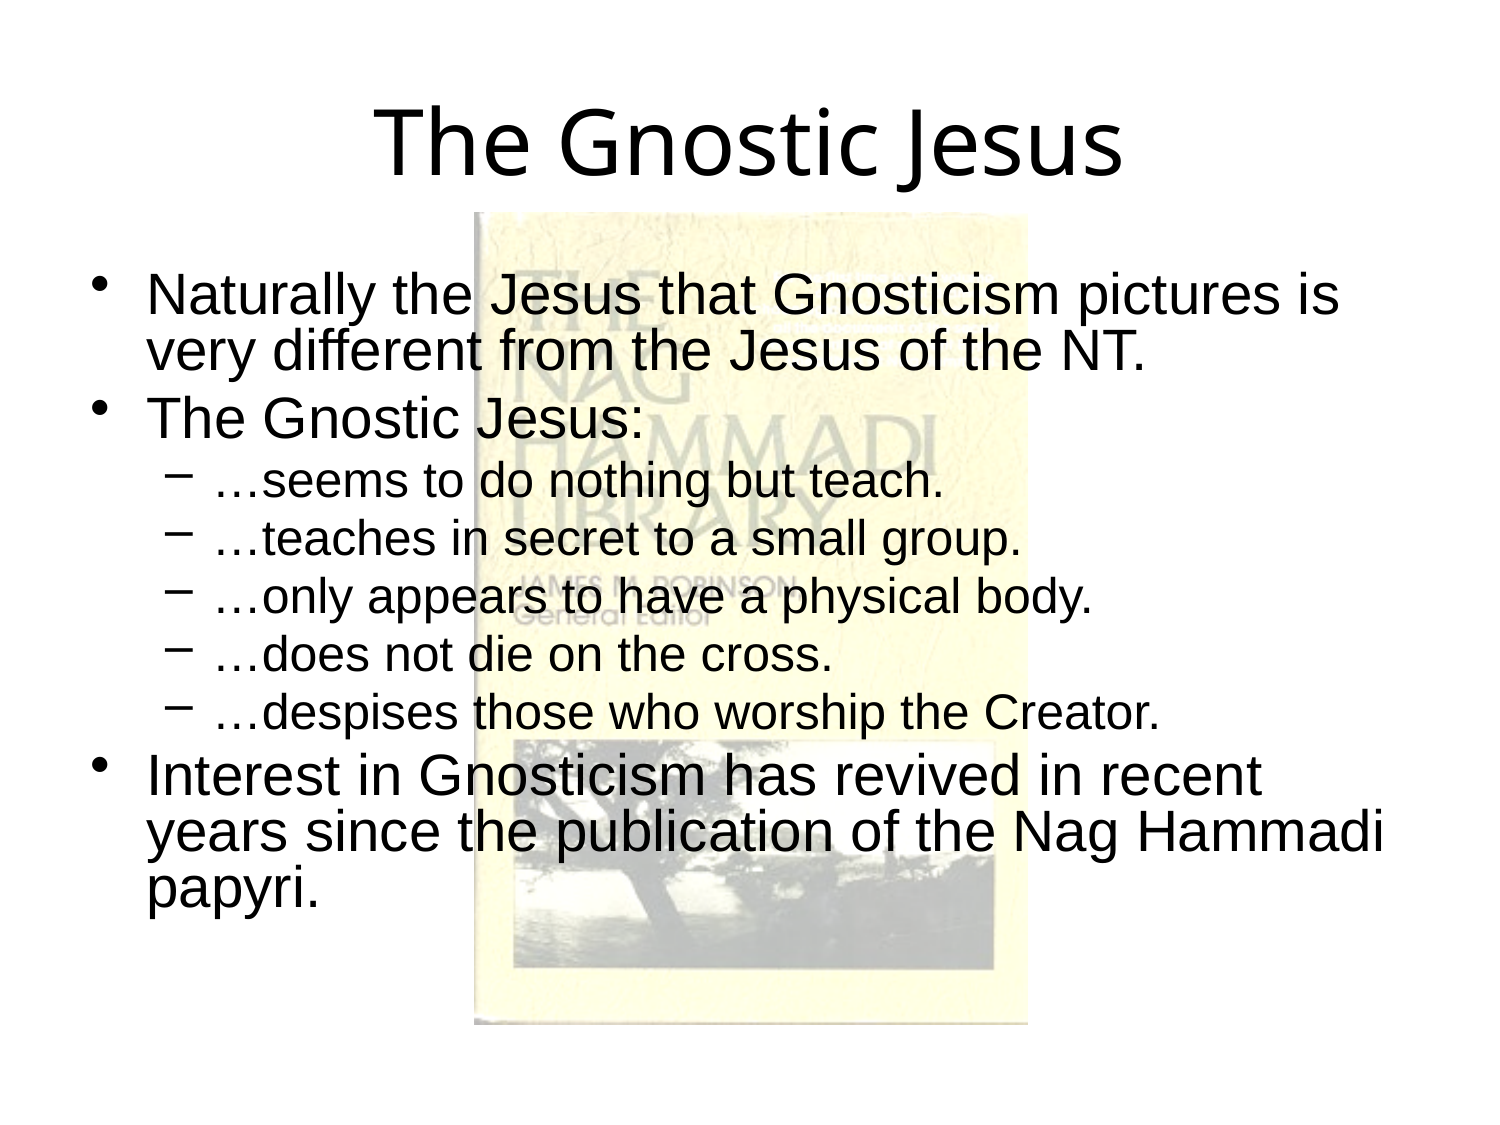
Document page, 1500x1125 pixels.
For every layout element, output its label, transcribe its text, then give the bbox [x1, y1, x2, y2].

title The Gnostic Jesus [75, 45, 1425, 233]
picture [474, 212, 1028, 1026]
list Naturally the Jesus that Gnosticism pictures is very different from the Jesus of the NT. The Gnostic Jesus: …seems to do nothing but teach. …teaches in secret to a small group. …only appears to have a physical body. …does not die on the cross. …despises those who worship the Creator. Interest in Gnosticism has revived in recent years since the publication of the Nag Hammadi papyri. [75, 262, 469, 1005]
list Naturally the Jesus that Gnosticism pictures is very different from the Jesus of the NT. The Gnostic Jesus: …seems to do nothing but teach. …teaches in secret to a small group. …only appears to have a physical body. …does not die on the cross. …despises those who worship the Creator. Interest in Gnosticism has revived in recent years since the publication of the Nag Hammadi papyri. [1032, 262, 1425, 1005]
